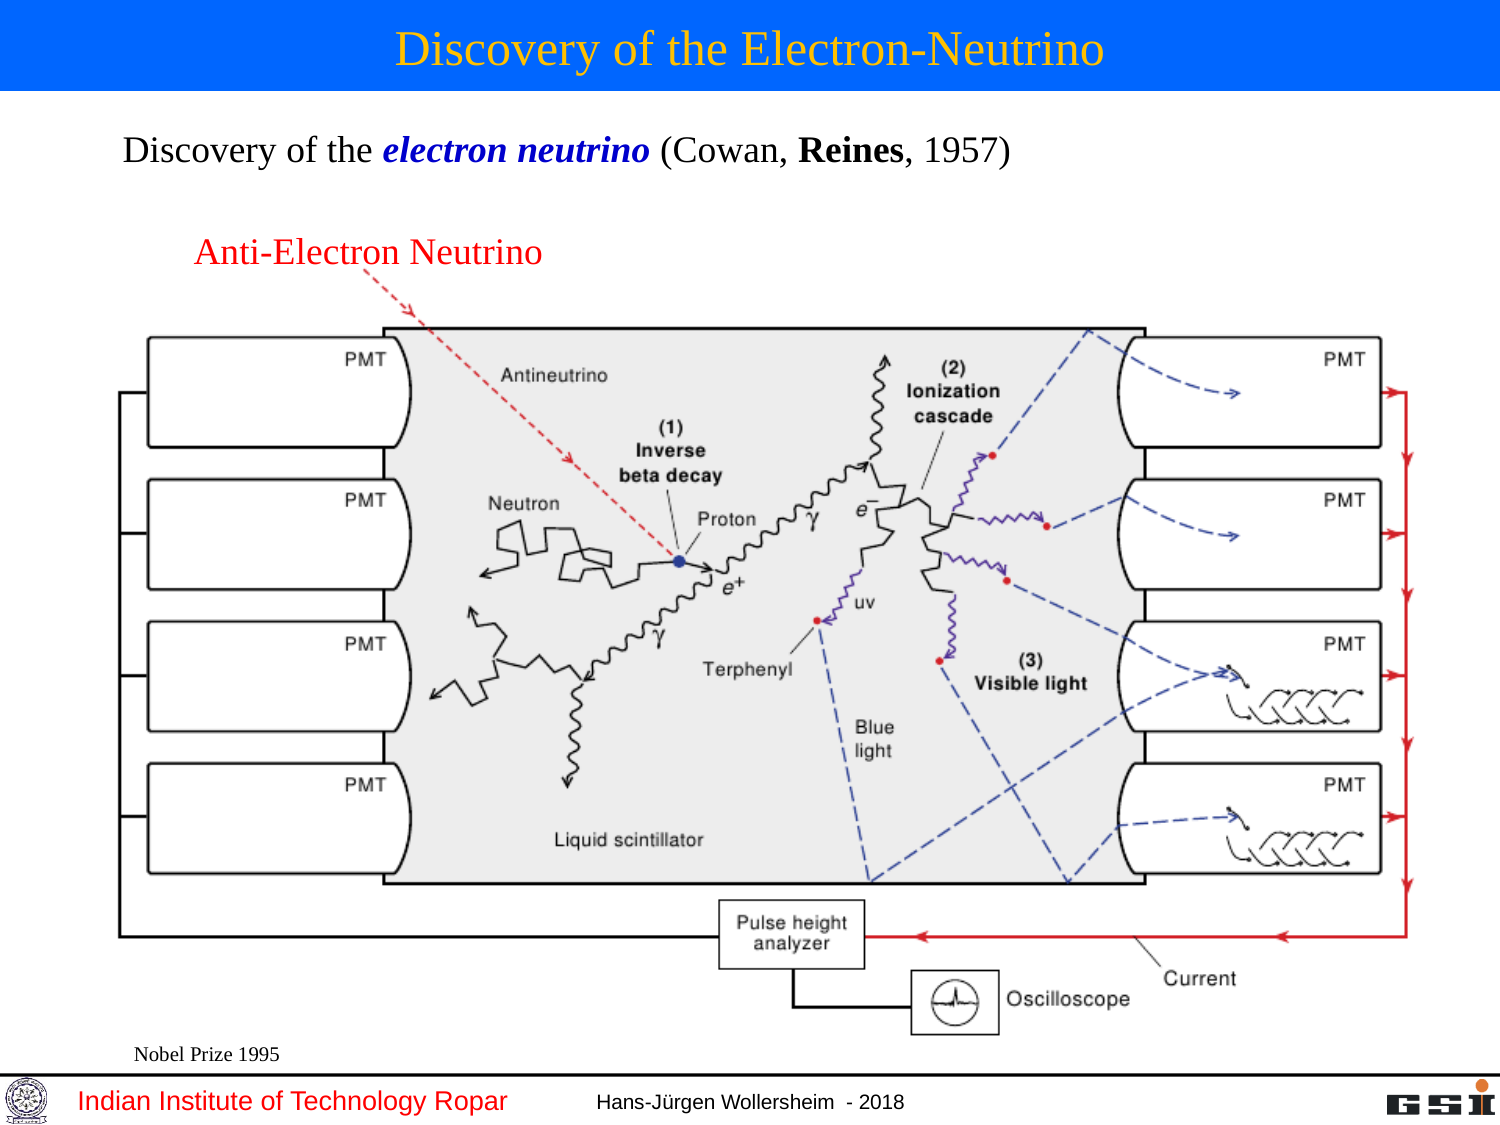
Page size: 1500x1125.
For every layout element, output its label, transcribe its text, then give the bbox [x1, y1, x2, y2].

picture [1387, 1079, 1495, 1115]
text_box Nobel Prize 1995 [118, 1063, 295, 1074]
text_box Discovery of the electron neutrino (Cowan, Reines, 1957) [108, 118, 1026, 178]
picture [5, 1077, 47, 1124]
picture [58, 249, 1447, 1056]
title Discovery of the Electron-Neutrino [0, 0, 1500, 91]
text_box Anti-Electron Neutrino [178, 219, 559, 247]
